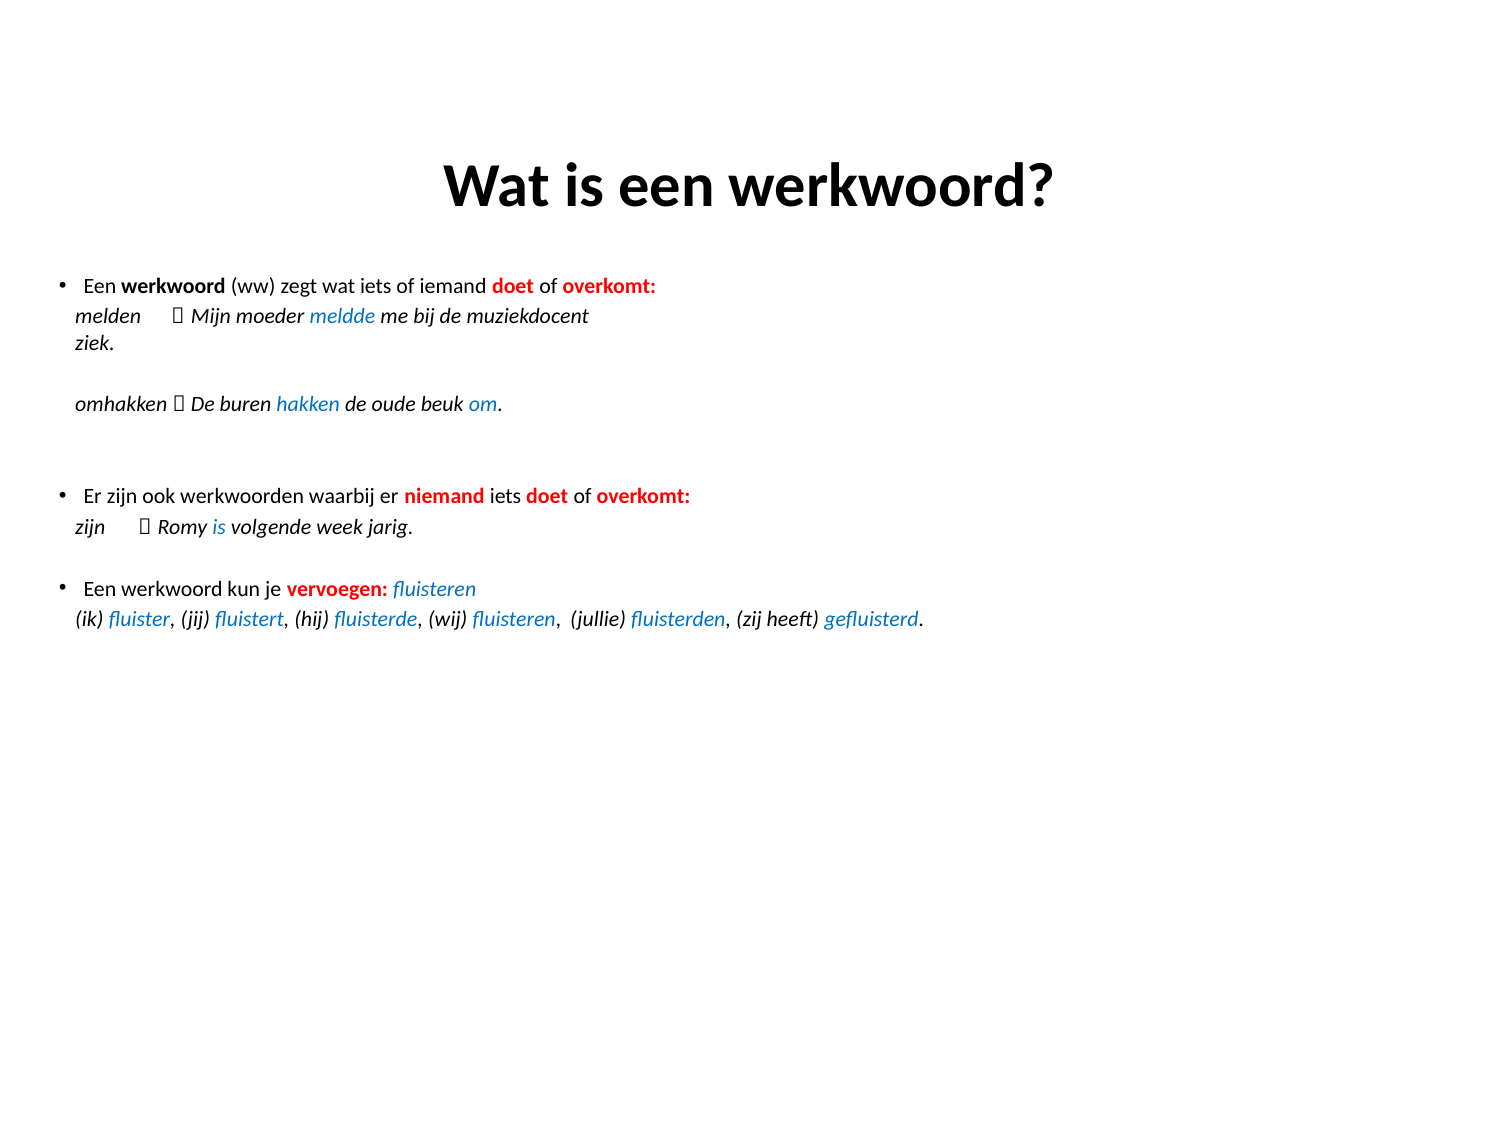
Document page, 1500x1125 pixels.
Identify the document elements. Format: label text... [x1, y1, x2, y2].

title Wat is een werkwoord? [75, 87, 1425, 237]
list Een werkwoord (ww) zegt wat iets of iemand doet of overkomt: melden  Mijn moeder meldde me bij de muziekdocent ziek. omhakken  De buren hakken de oude beuk om. Er zijn ook werkwoorden waarbij er niemand iets doet of overkomt: zijn  Romy is volgende week jarig. Een werkwoord kun je vervoegen: fluisteren (ik) fluister, (jij) fluistert, (hij) fluisterde, (wij) fluisteren, (jullie) fluisterden, (zij heeft) gefluisterd. [43, 237, 1457, 1100]
